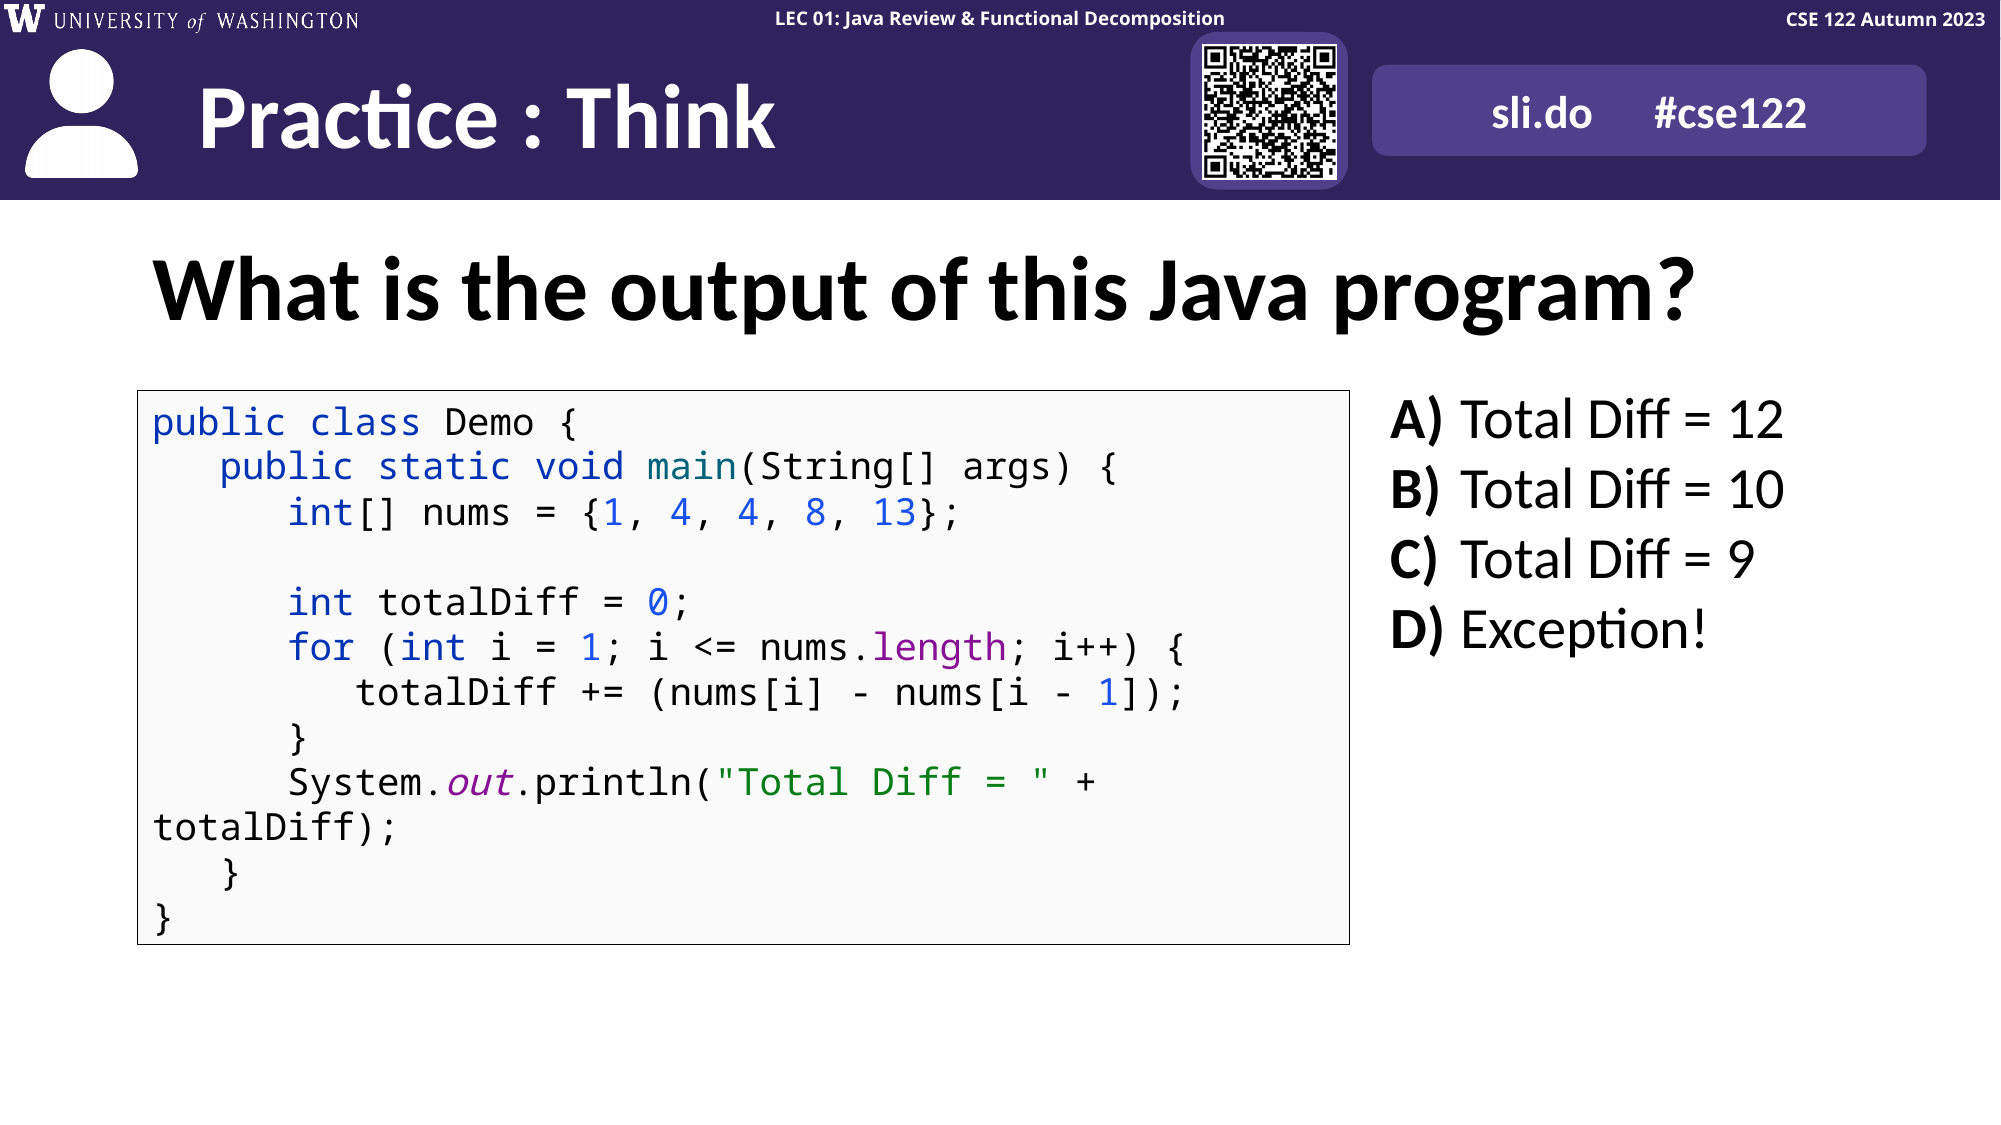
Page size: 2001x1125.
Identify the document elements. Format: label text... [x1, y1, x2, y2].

picture [1202, 44, 1337, 180]
picture [25, 49, 138, 178]
title What is the output of this Java program? [137, 227, 1863, 353]
text_box Total Diff = 12 Total Diff = 10 Total Diff = 9 Exception! [1376, 372, 1801, 668]
text_box public class Demo { public static void main(String[] args) { int[] nums = {1, 4, 4, 8, 13}; int totalDiff = 0; for (int i = 1; i <= nums.length; i++) { totalDiff += (nums[i] - nums[i - 1]); } System.out.println("Total Diff = " + totalDiff); } } [137, 390, 1350, 945]
picture [4, 4, 358, 33]
